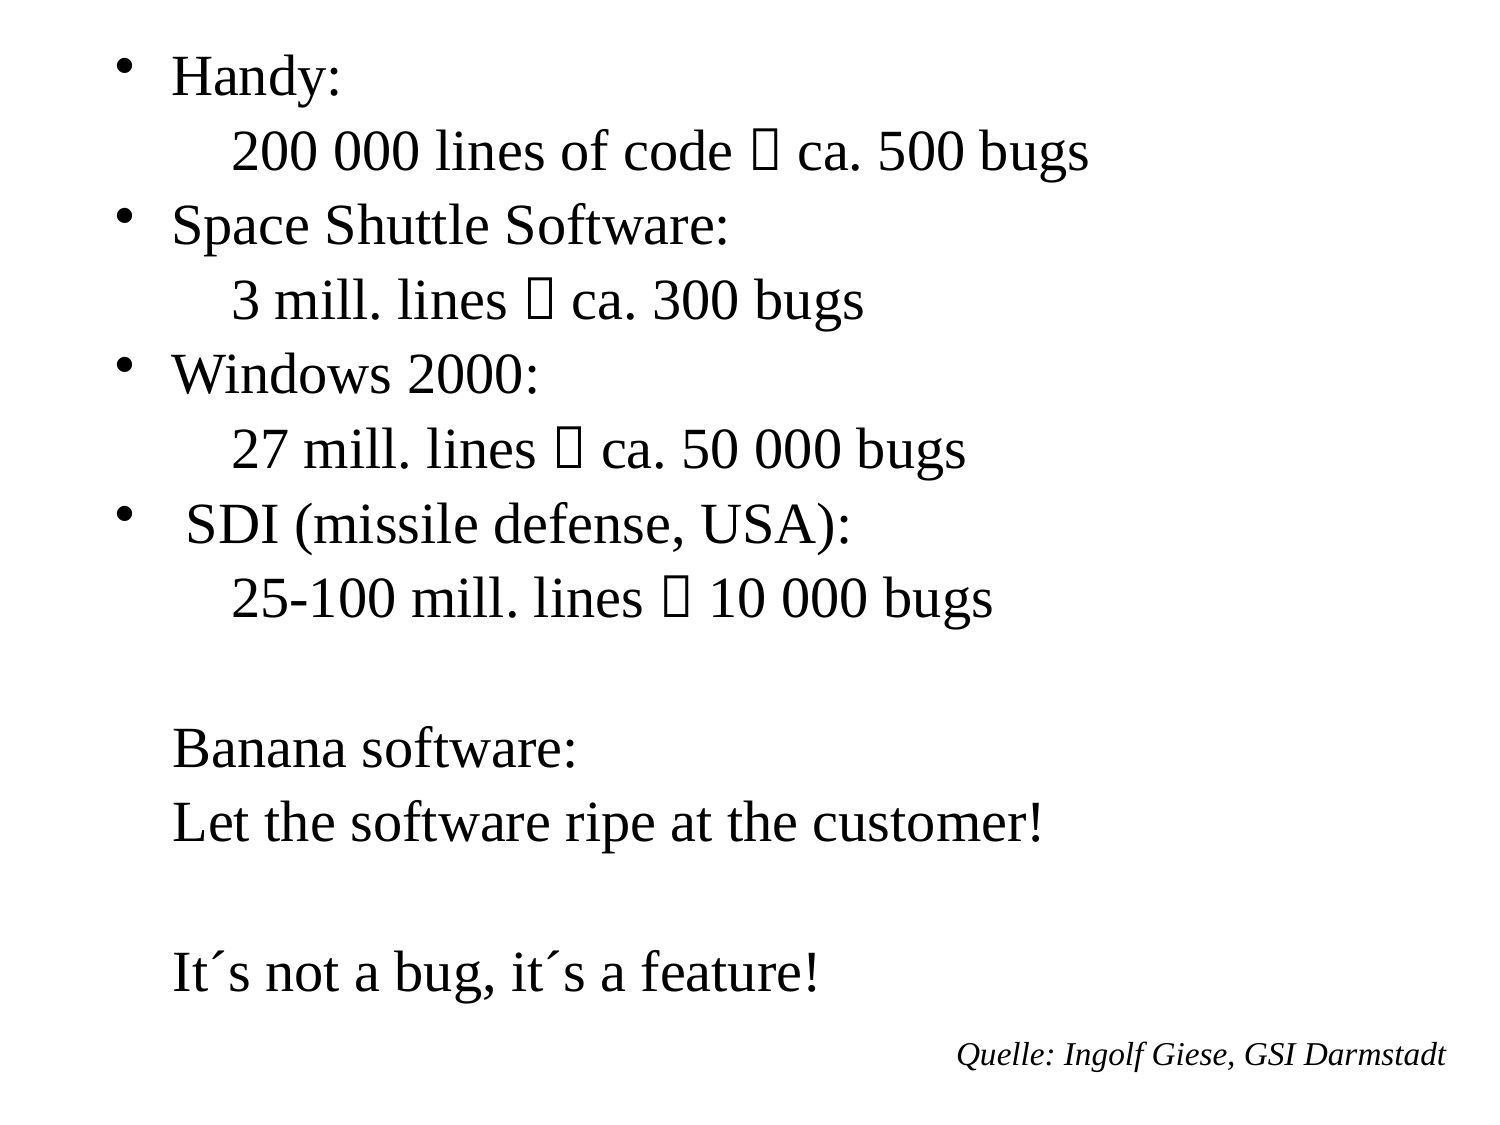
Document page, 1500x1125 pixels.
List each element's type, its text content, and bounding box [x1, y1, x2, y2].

list Handy: 200 000 lines of code  ca. 500 bugs Space Shuttle Software: 3 mill. lines  ca. 300 bugs Windows 2000: 27 mill. lines  ca. 50 000 bugs SDI (missile defense, USA): 25-100 mill. lines  10 000 bugs Banana software: Let the software ripe at the customer! It´s not a bug, it´s a feature! Quelle: Ingolf Giese, GSI Darmstadt [99, 37, 1476, 1125]
